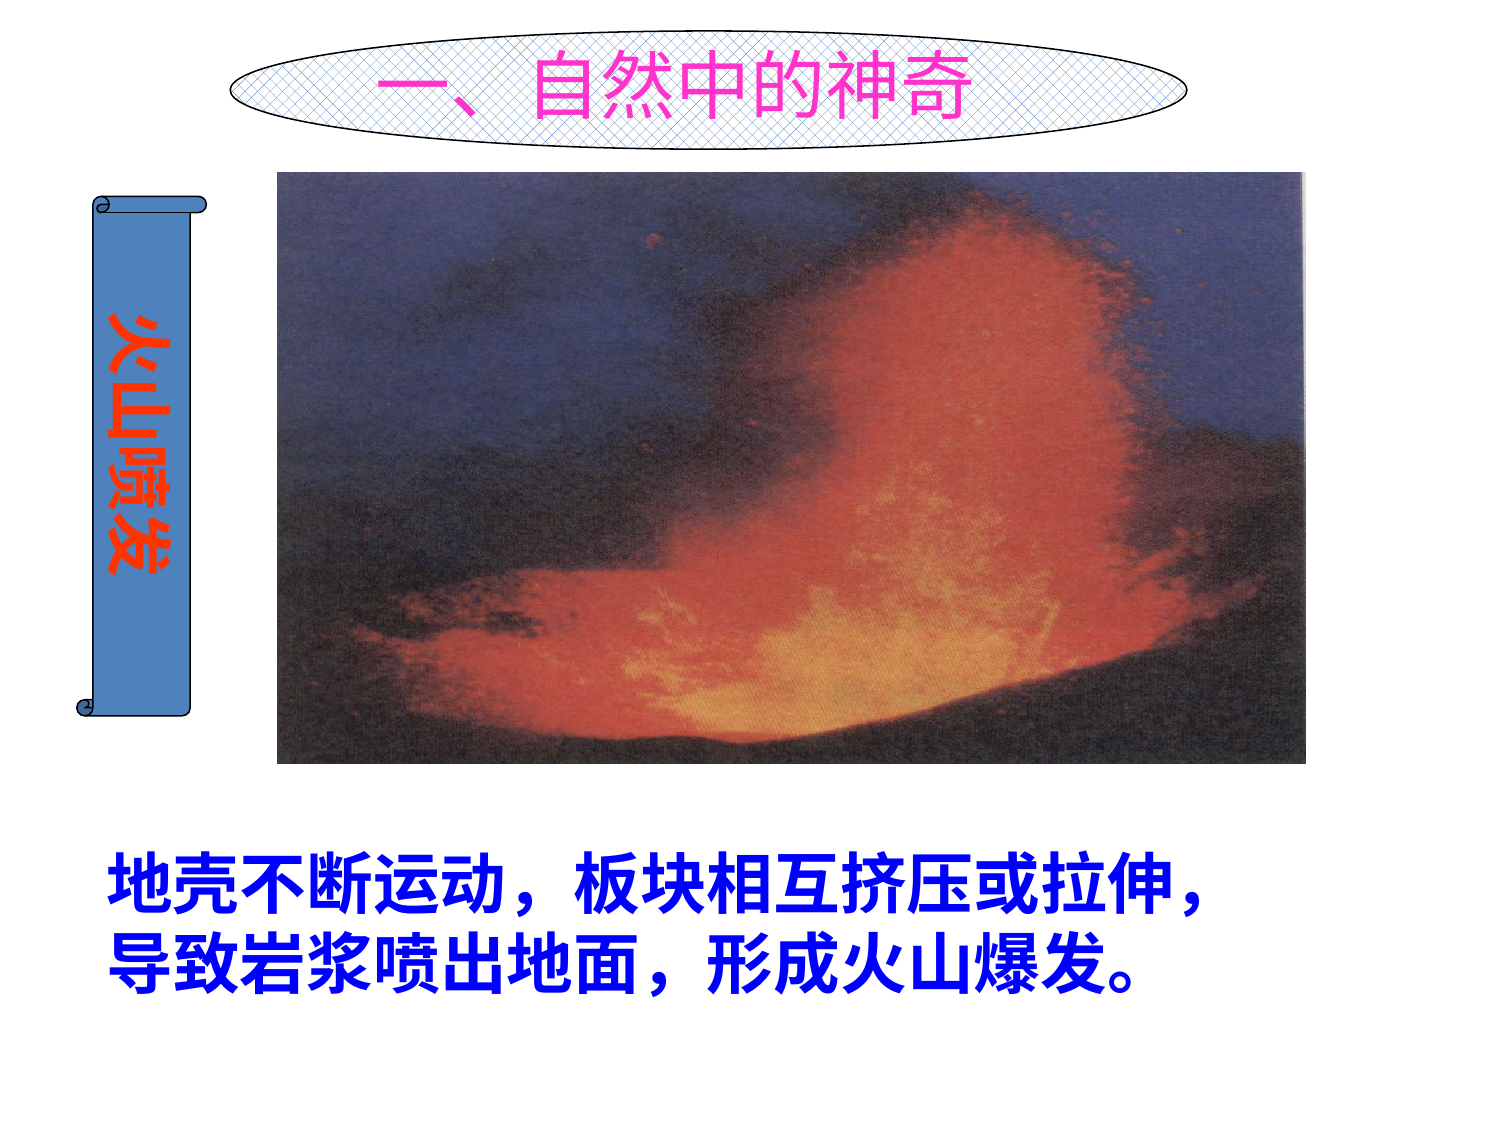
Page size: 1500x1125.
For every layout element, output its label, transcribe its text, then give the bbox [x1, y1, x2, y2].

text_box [76, 196, 207, 717]
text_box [229, 30, 1188, 150]
picture [277, 172, 1306, 764]
text_box 地壳不断运动，板块相互挤压或拉伸， 导致岩浆喷出地面，形成火山爆发。 [60, 834, 1256, 1009]
